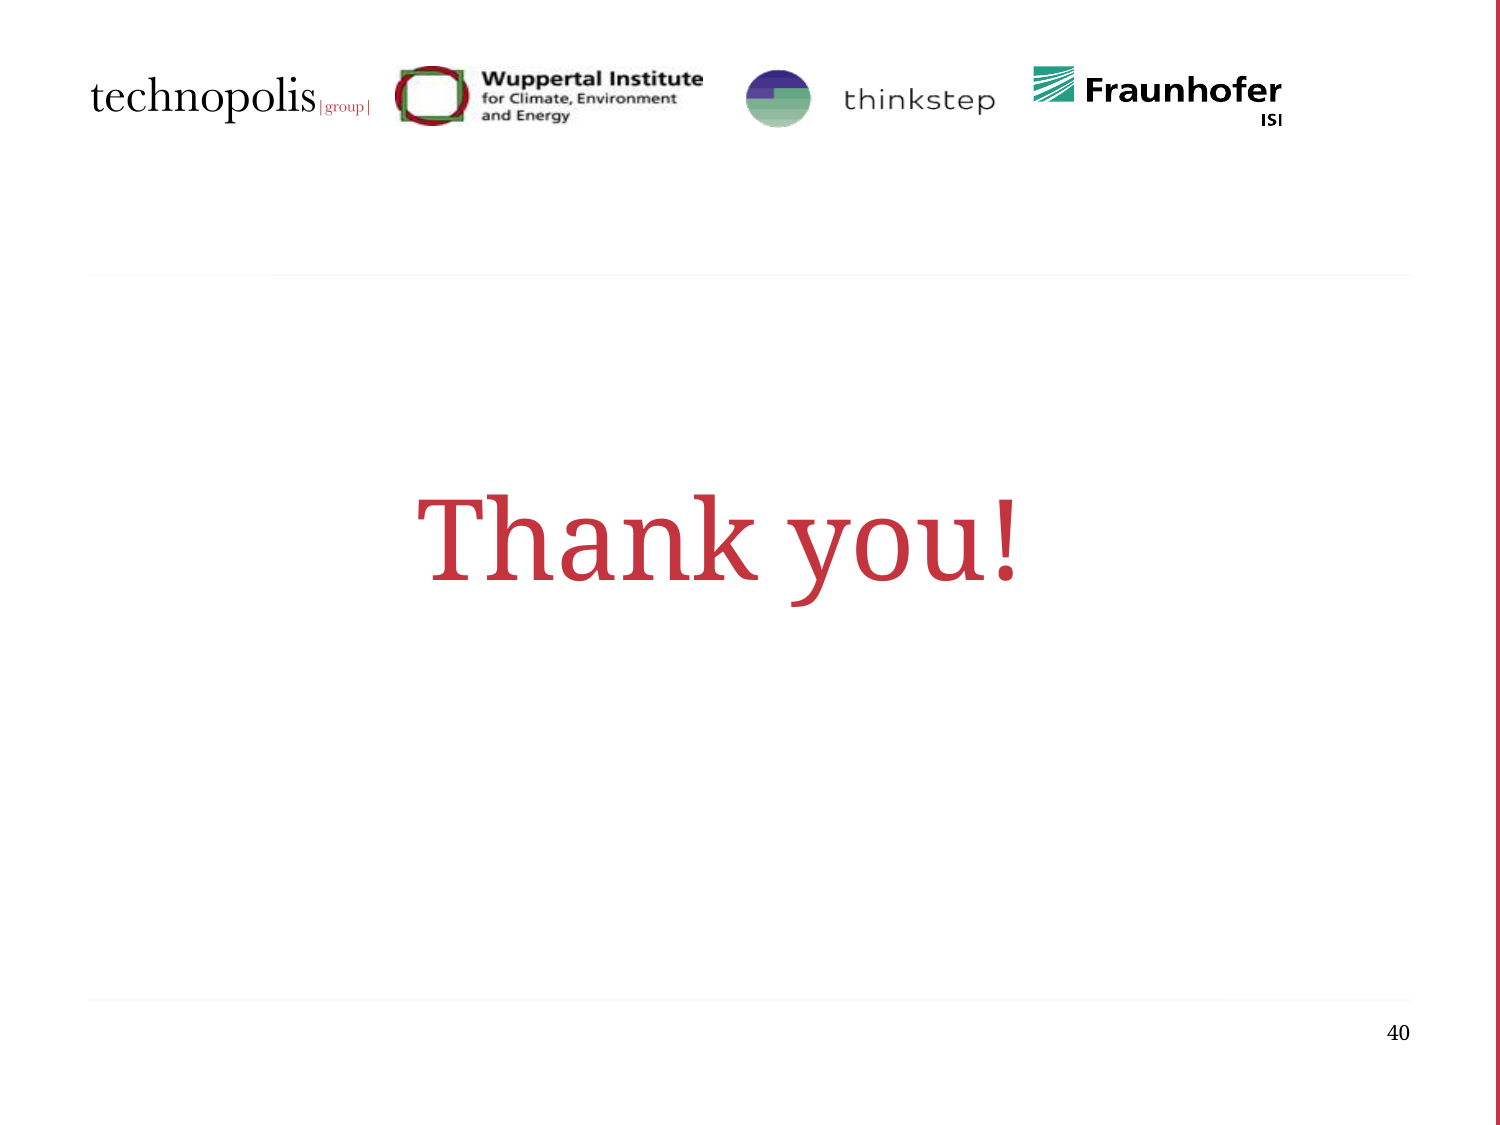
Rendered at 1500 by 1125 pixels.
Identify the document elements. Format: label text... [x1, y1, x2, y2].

slide_number 40 [1287, 1012, 1426, 1063]
picture [88, 71, 372, 126]
title Thank you! [395, 491, 1046, 580]
picture [738, 63, 999, 134]
picture [395, 66, 703, 126]
